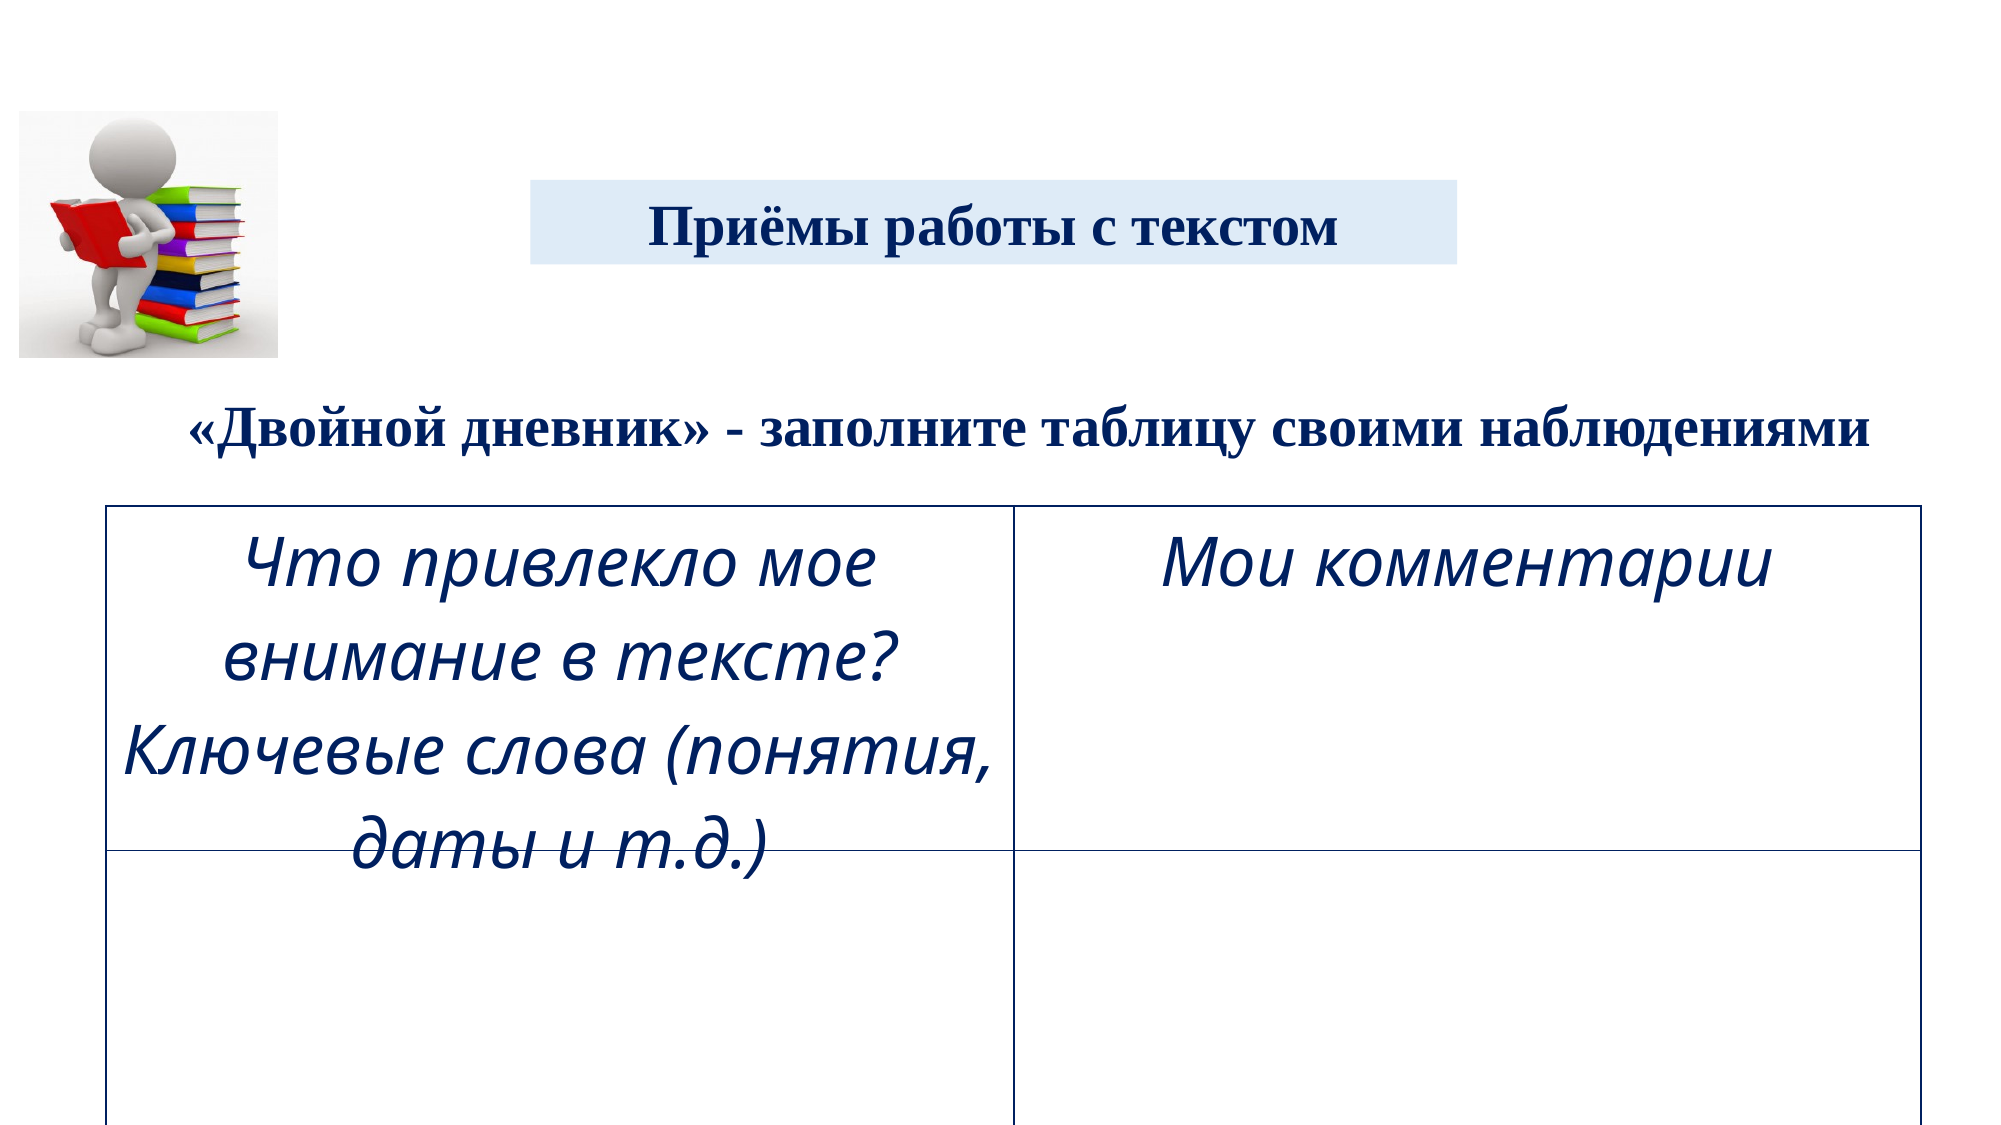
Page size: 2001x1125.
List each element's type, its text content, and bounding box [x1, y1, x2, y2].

table_header Мои комментарии [1015, 507, 1920, 850]
table_header Что привлекло мое внимание в тексте? Ключевые слова (понятия, даты и т.д.) [107, 507, 1013, 850]
picture [19, 111, 278, 358]
text_box «Двойной дневник» - заполните таблицу своими наблюдениями [57, 380, 2000, 466]
table_cell [1015, 851, 1920, 1125]
table_cell [107, 851, 1013, 1125]
text_box Приёмы работы с текстом [530, 179, 1458, 265]
